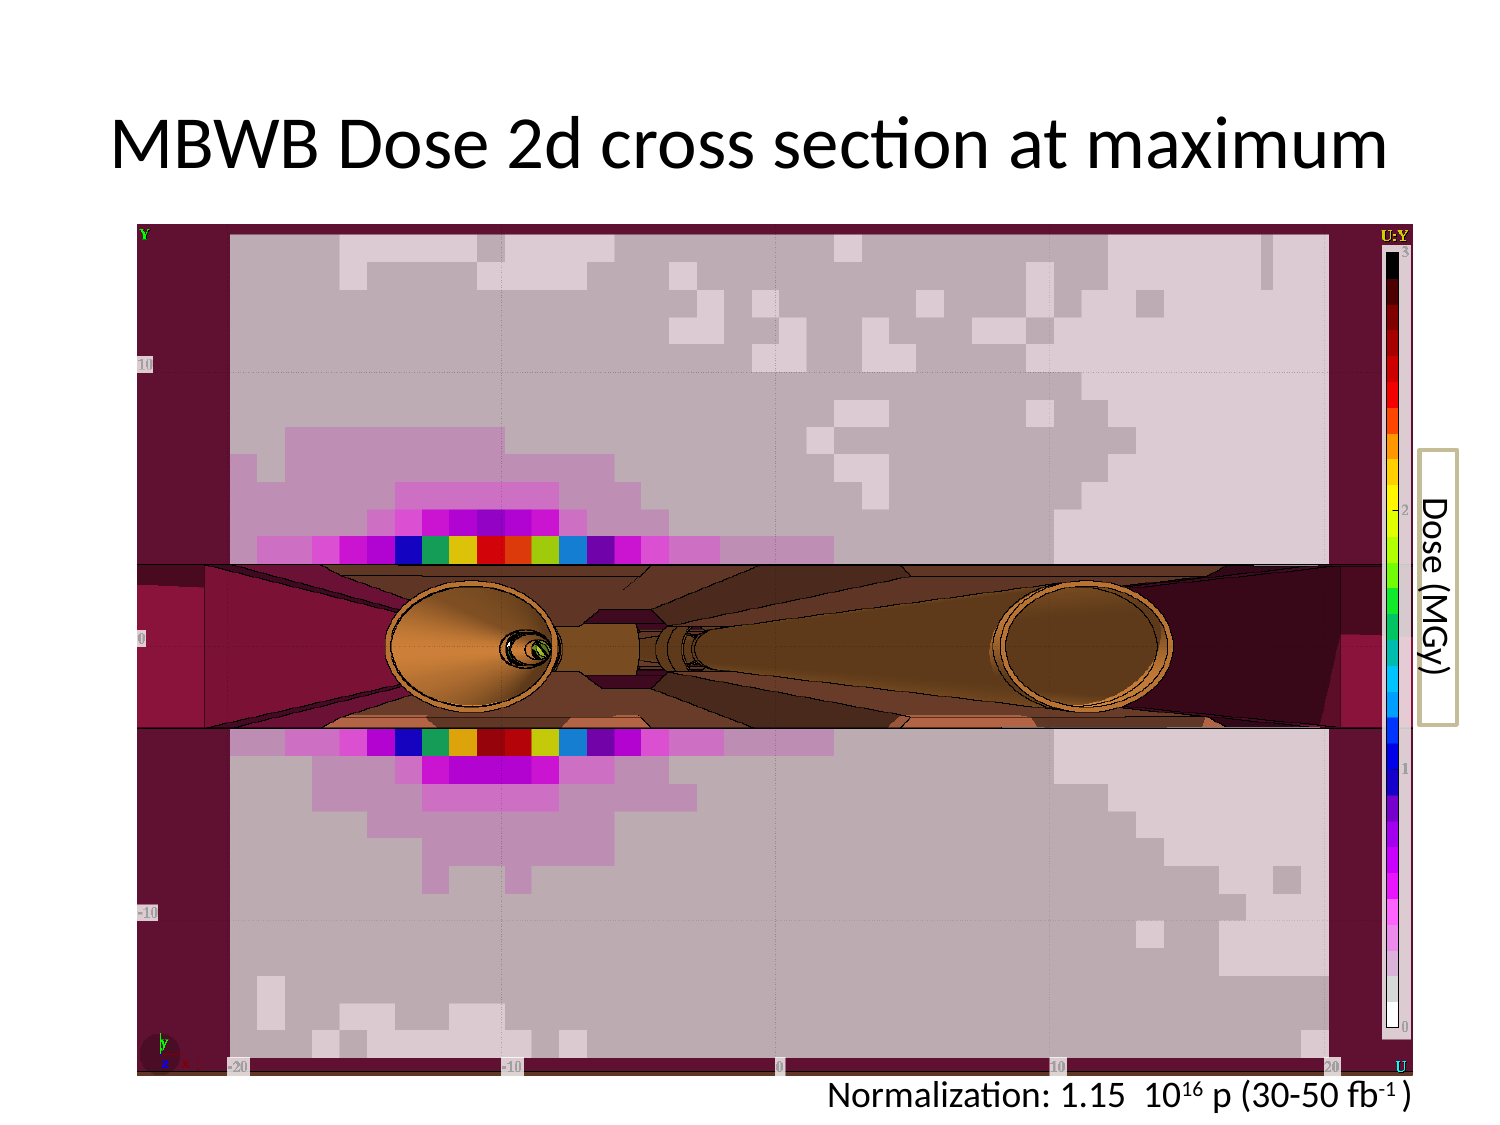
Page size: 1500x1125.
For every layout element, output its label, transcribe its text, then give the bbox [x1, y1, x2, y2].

picture [137, 224, 1413, 1077]
text_box Dose (MGy) [1417, 448, 1459, 727]
text_box Normalization: 1.15 1016 p (30-50 fb-1 ) [812, 1062, 1453, 1123]
title MBWB Dose 2d cross section at maximum [75, 45, 1425, 233]
